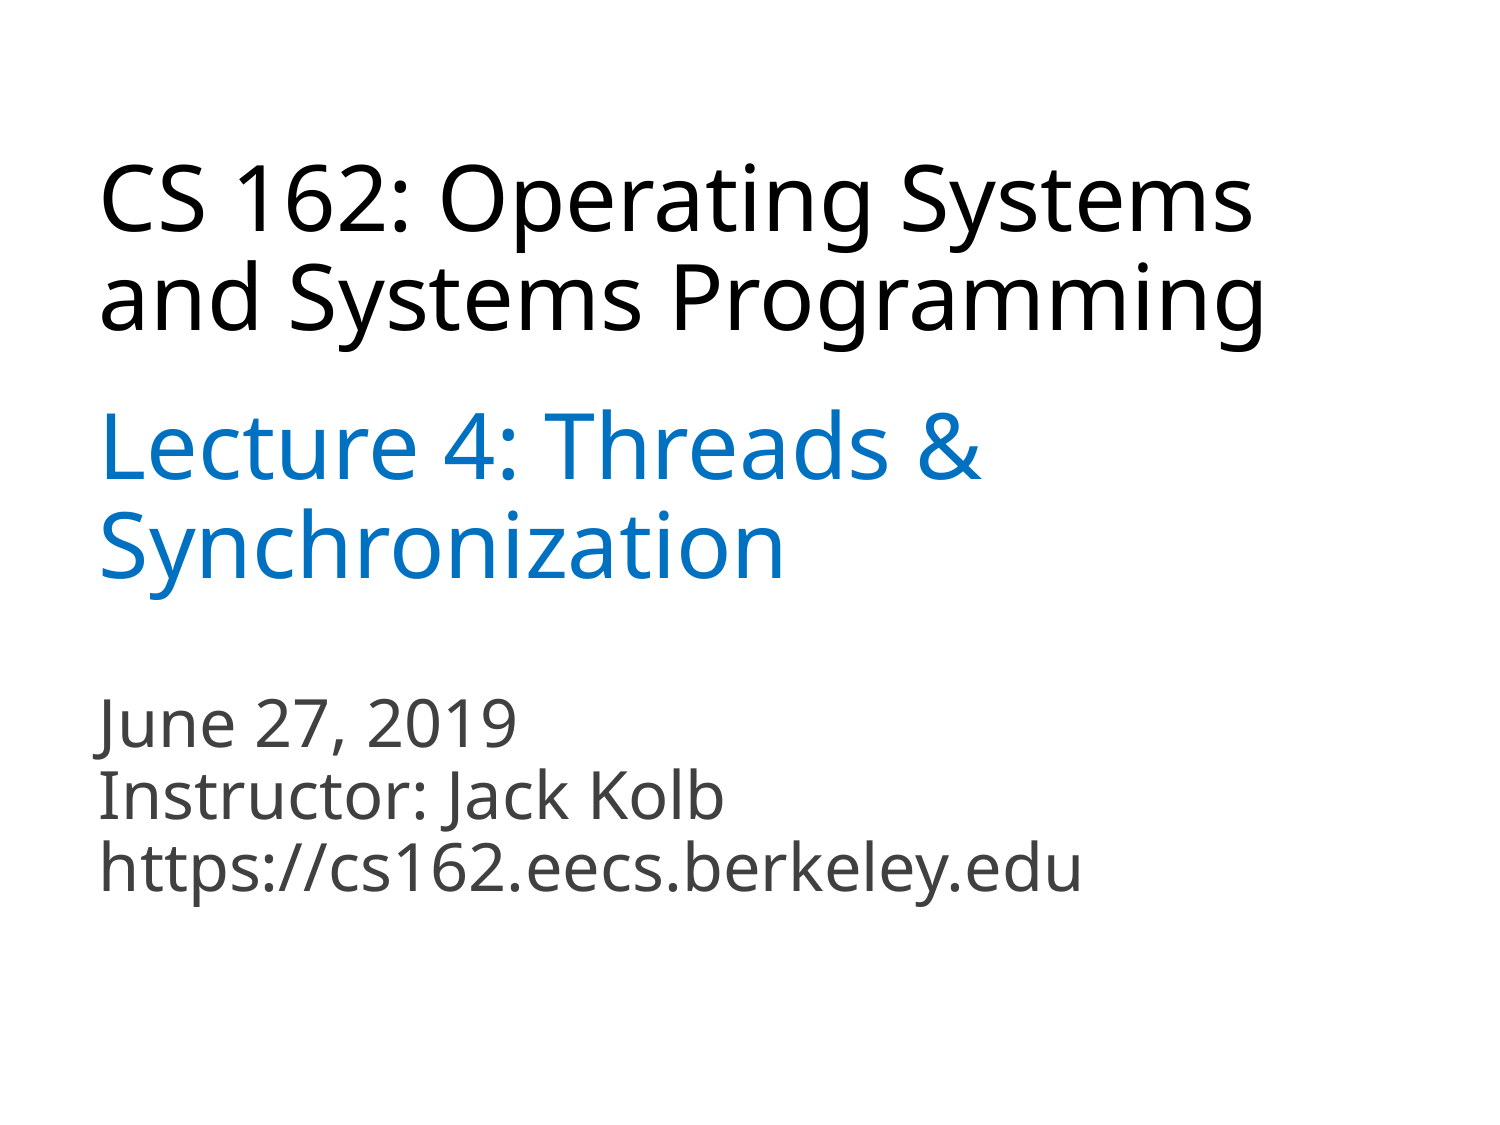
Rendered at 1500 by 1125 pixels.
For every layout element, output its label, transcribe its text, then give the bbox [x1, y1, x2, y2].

text_box June 27, 2019 Instructor: Jack Kolb https://cs162.eecs.berkeley.edu [83, 621, 1308, 913]
text_box Lecture 4: Threads & Synchronization [83, 314, 1308, 607]
title CS 162: Operating Systems and Systems Programming [83, 66, 1308, 314]
